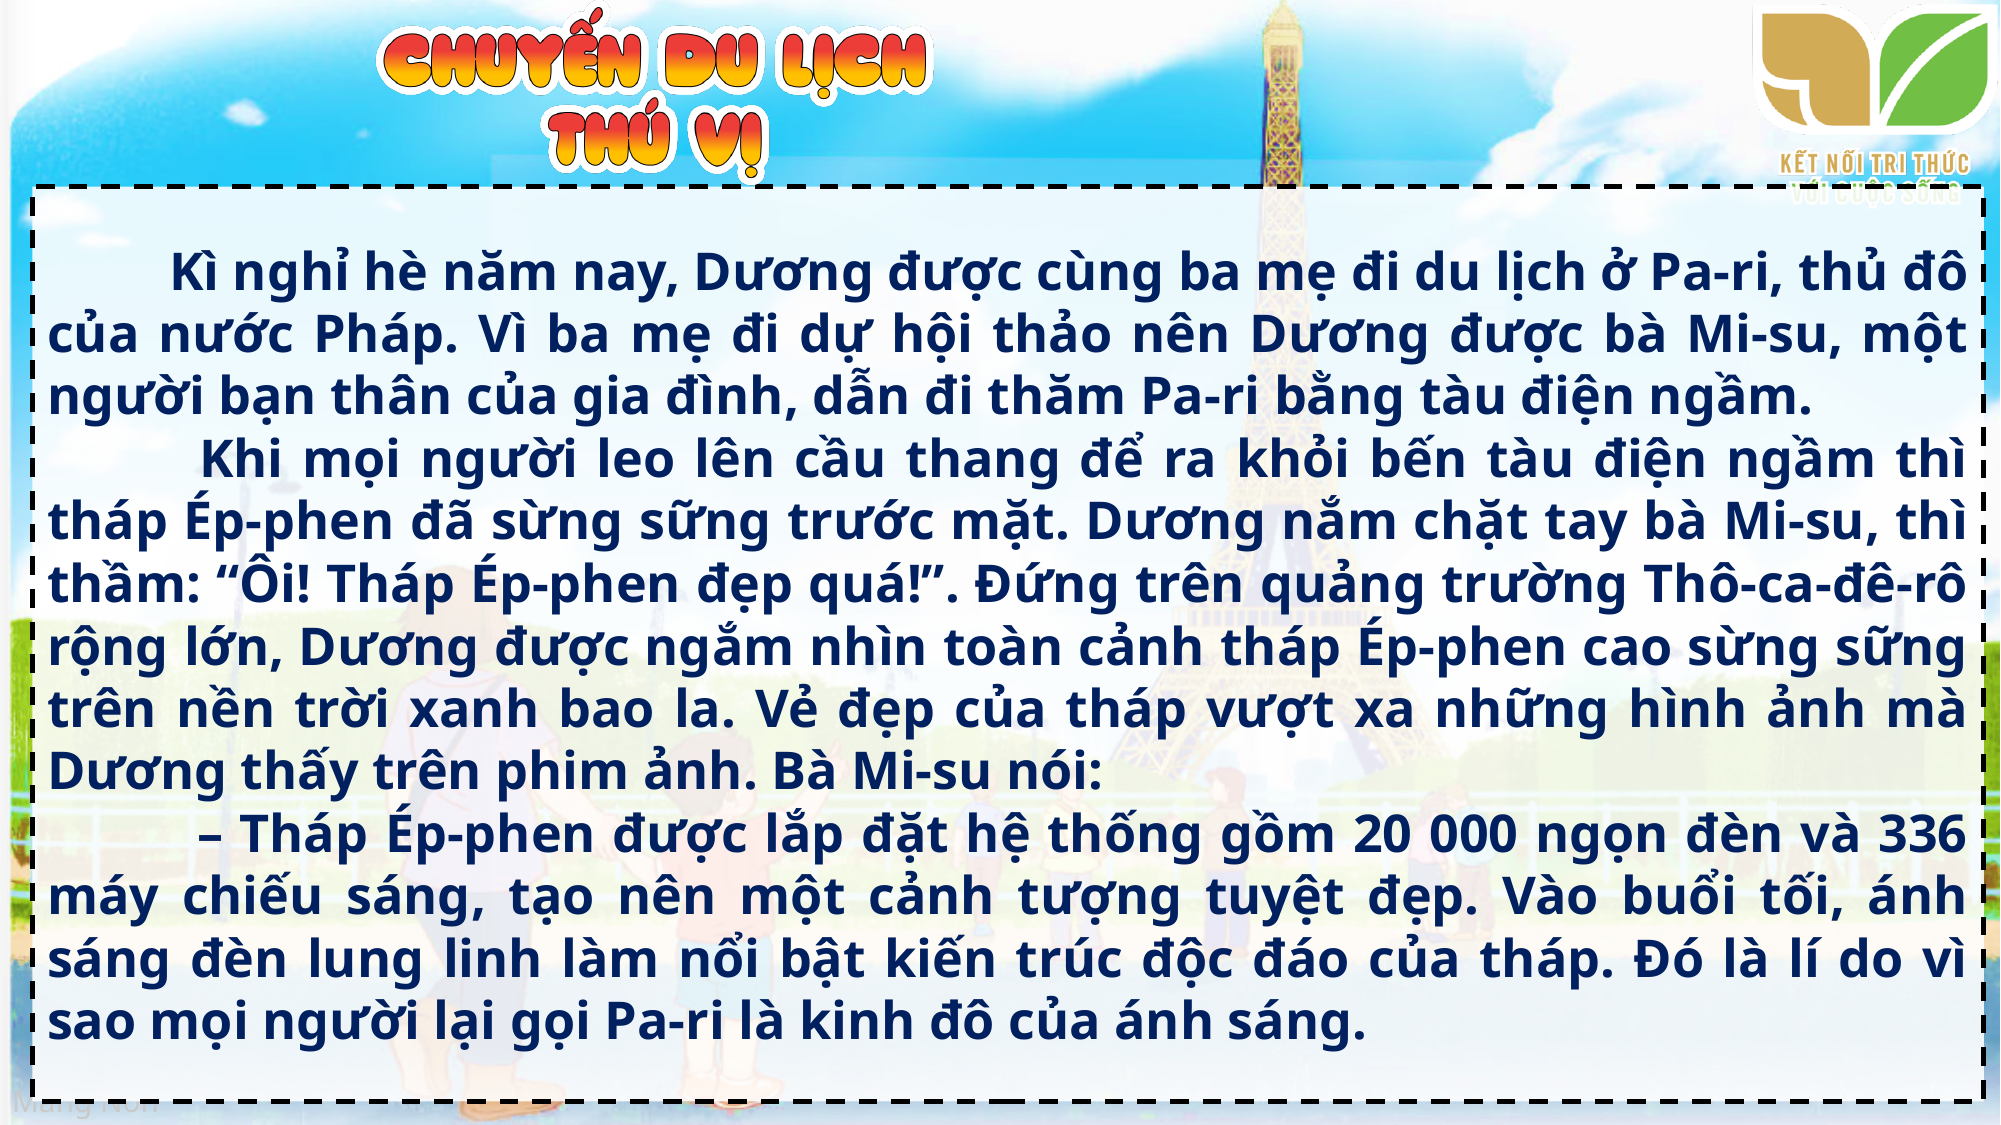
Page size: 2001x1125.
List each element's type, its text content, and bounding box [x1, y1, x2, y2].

picture [0, 0, 2000, 1125]
text_box Kì nghỉ hè năm nay, Dương được cùng ba mẹ đi du lịch ở Pa-ri, thủ đô của nước Pháp. Vì ba mẹ đi dự hội thảo nên Dương được bà Mi-su, một người bạn thân của gia đình, dẫn đi thăm Pa-ri bằng tàu điện ngầm. Khi mọi người leo lên cầu thang để ra khỏi bến tàu điện ngầm thì tháp Ép-phen đã sừng sững trước mặt. Dương nắm chặt tay bà Mi-su, thì thầm: “Ôi! Tháp Ép-phen đẹp quá!”. Đứng trên quảng trường Thô-ca-đê-rô rộng lớn, Dương được ngắm nhìn toàn cảnh tháp Ép-phen cao sừng sững trên nền trời xanh bao la. Vẻ đẹp của tháp vượt xa những hình ảnh mà Dương thấy trên phim ảnh. Bà Mi-su nói: – Tháp Ép-phen được lắp đặt hệ thống gồm 20 000 ngọn đèn và 336 máy chiếu sáng, tạo nên một cảnh tượng tuyệt đẹp. Vào buổi tối, ánh sáng đèn lung linh làm nổi bật kiến trúc độc đáo của tháp. Đó là lí do vì sao mọi người lại gọi Pa-ri là kinh đô của ánh sáng. [31, 186, 1985, 1102]
